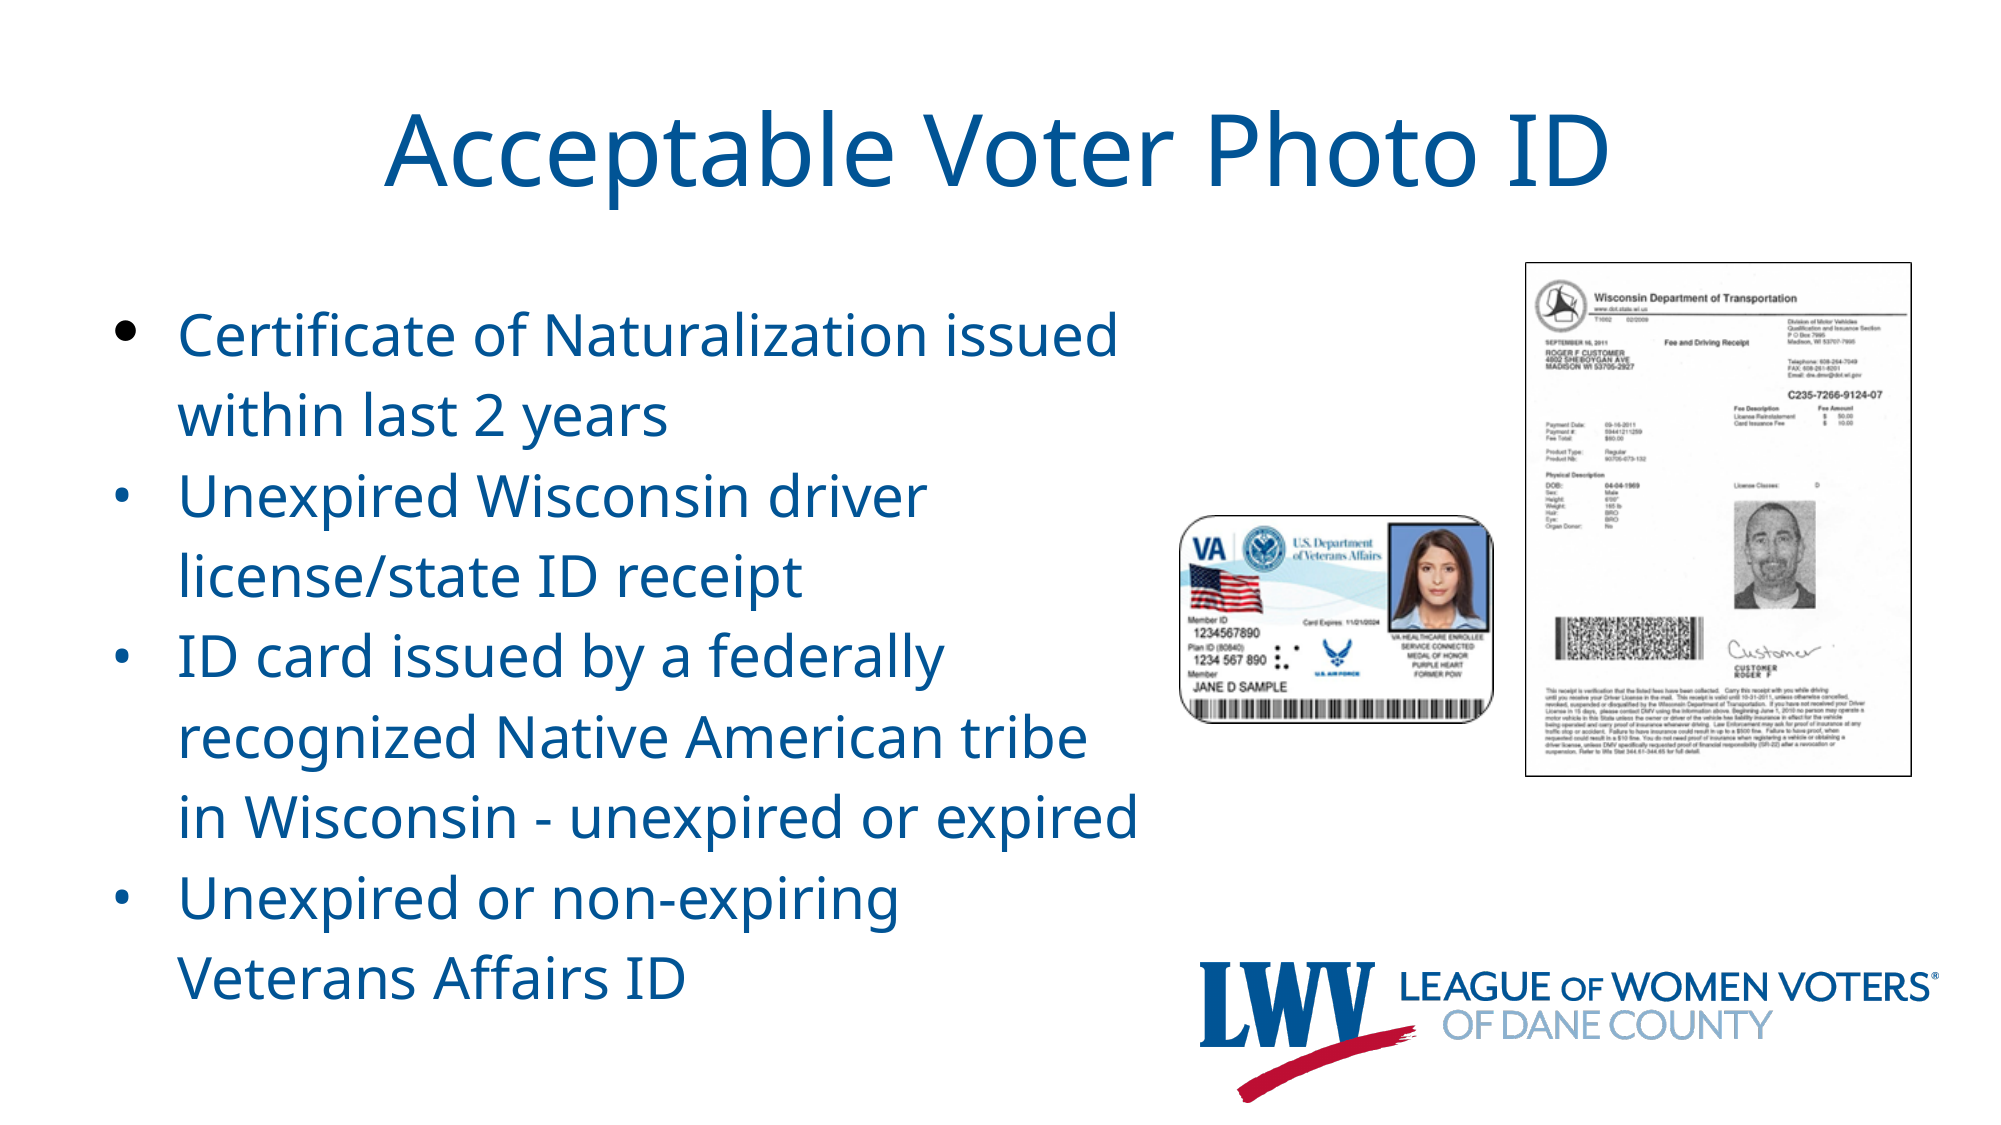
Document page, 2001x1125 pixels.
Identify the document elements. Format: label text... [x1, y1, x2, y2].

picture [1524, 262, 1912, 777]
picture [1200, 962, 1939, 1103]
list Certificate of Naturalization issued within last 2 years Unexpired Wisconsin driver license/state ID receipt ID card issued by a federally recognized Native American tribe in Wisconsin - unexpired or expired Unexpired or non-expiring Veterans Affairs ID [87, 279, 1170, 999]
picture [1179, 515, 1494, 724]
title Acceptable Voter Photo ID [137, 45, 1863, 263]
